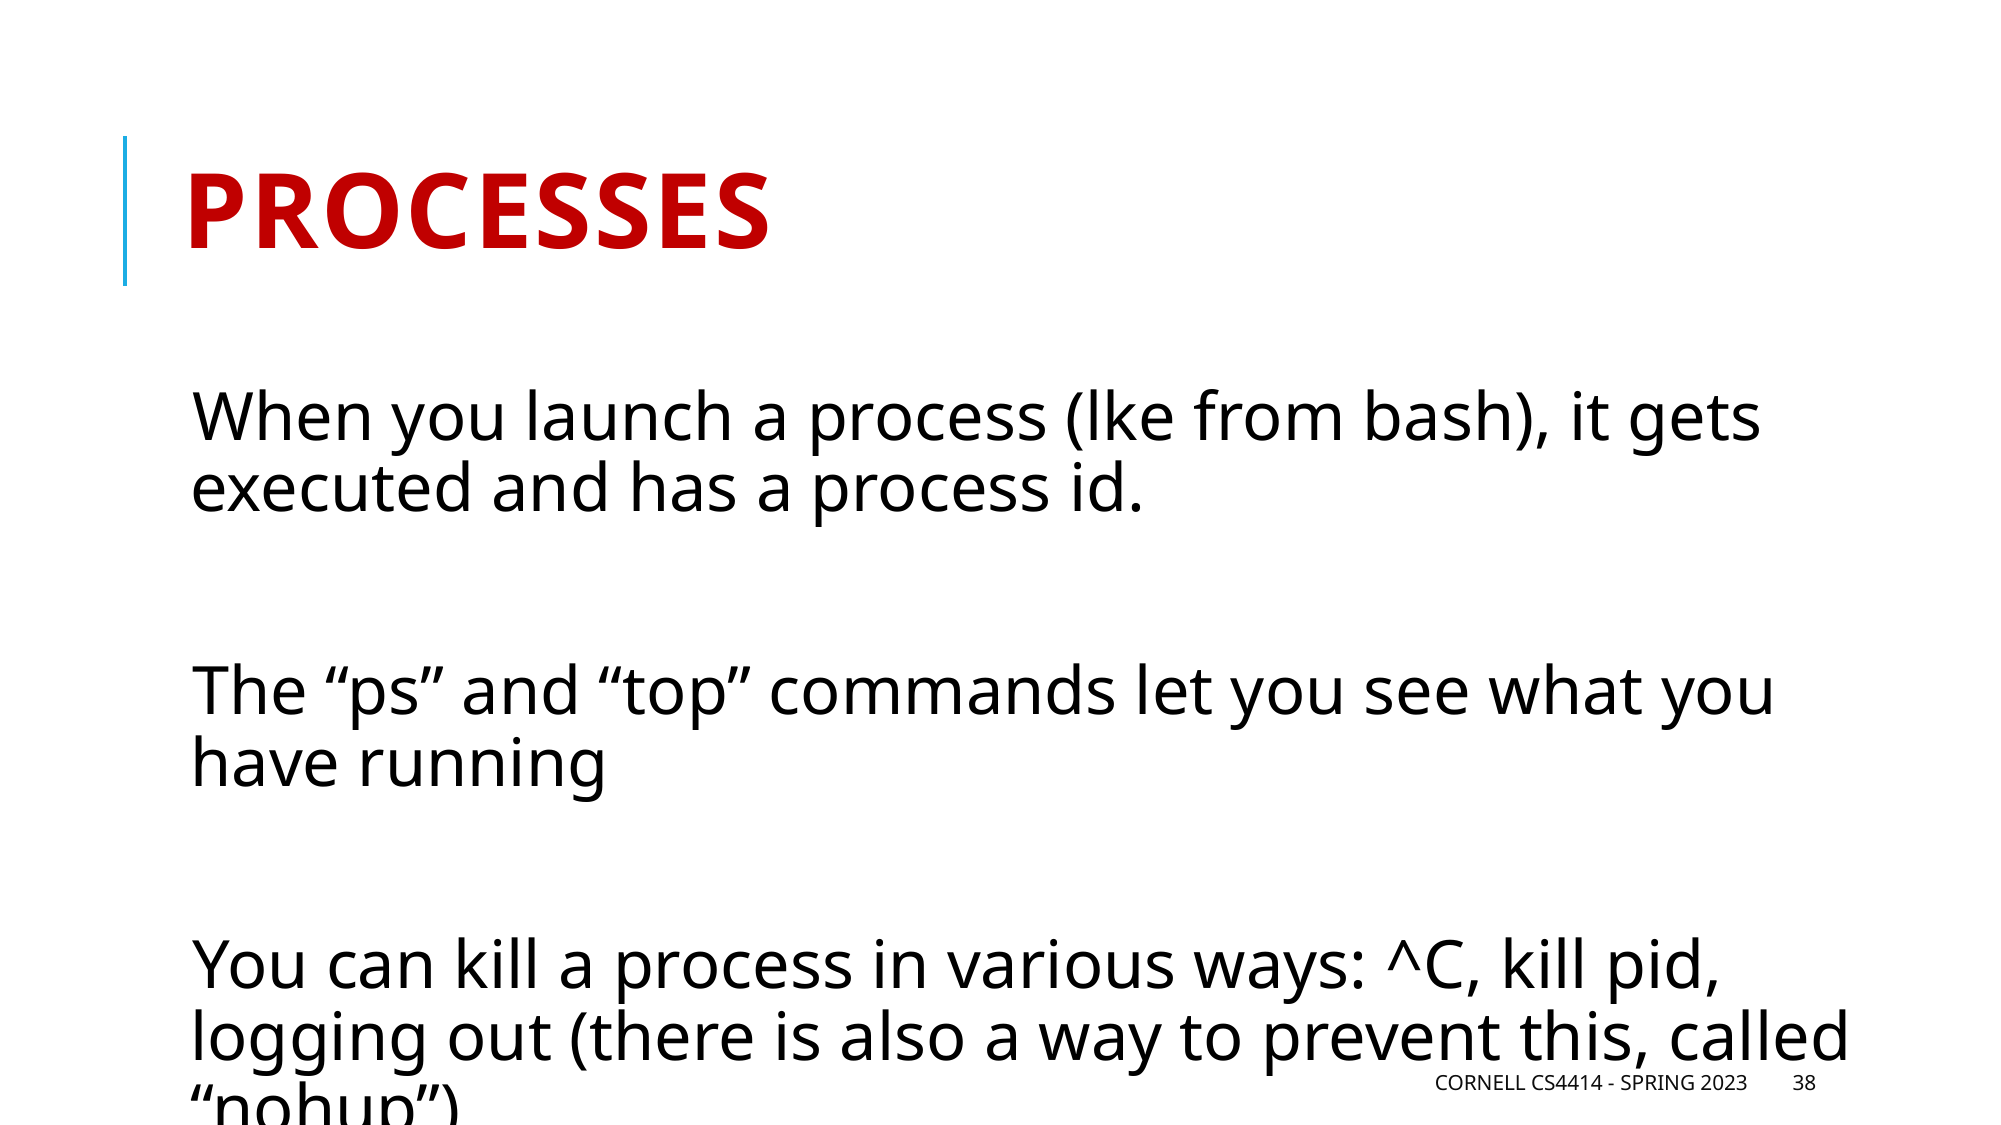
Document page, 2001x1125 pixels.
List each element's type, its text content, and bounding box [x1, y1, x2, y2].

footer Cornell CS4414 - Spring 2023 [794, 1061, 1763, 1107]
list When you launch a process (lke from bash), it gets executed and has a process id. The “ps” and “top” commands let you see what you have running You can kill a process in various ways: ^C, kill pid, logging out (there is also a way to prevent this, called “nohup”) [168, 375, 1914, 1035]
slide_number 38 [1777, 1061, 1938, 1107]
title Processes [168, 96, 1914, 342]
